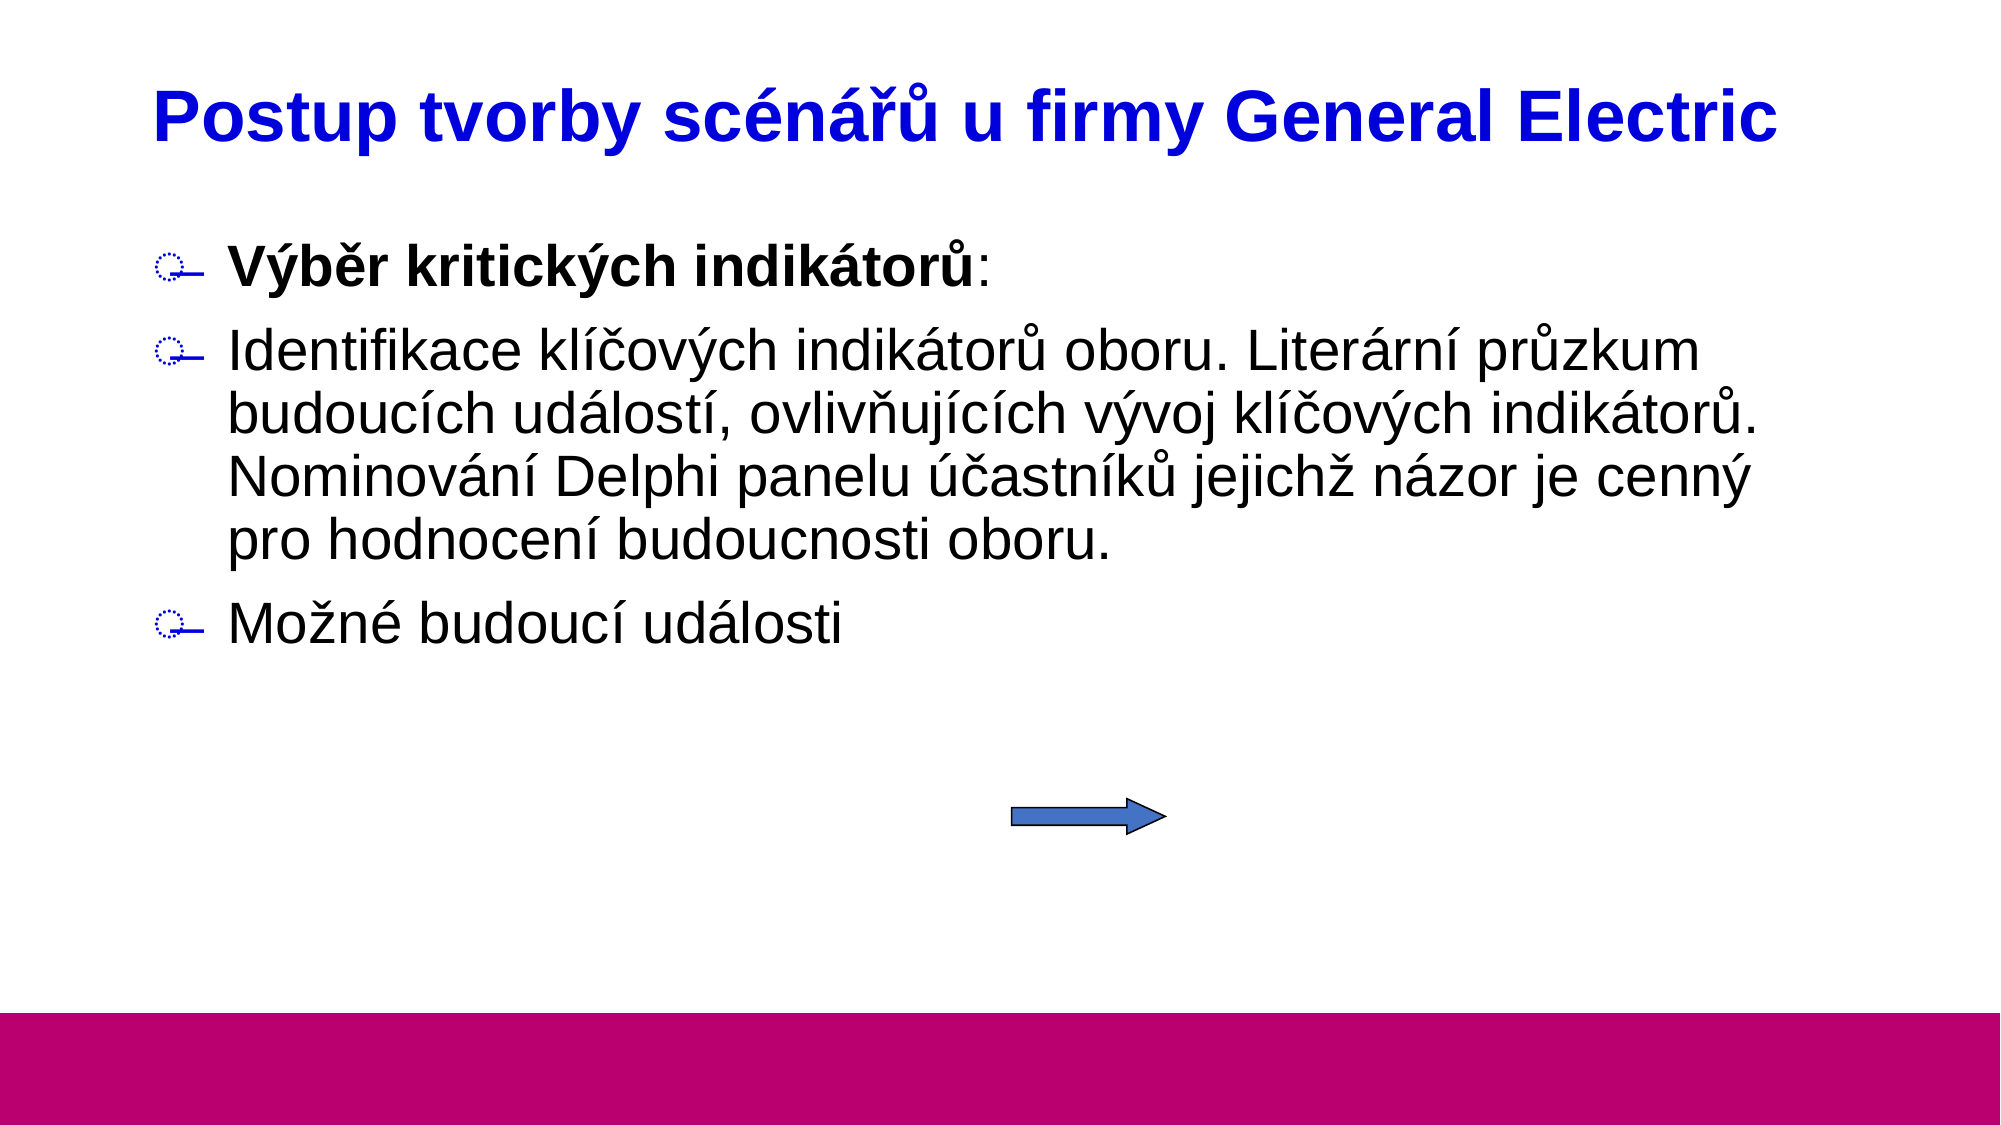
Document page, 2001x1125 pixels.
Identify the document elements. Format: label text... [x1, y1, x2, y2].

list Výběr kritických indikátorů: Identifikace klíčových indikátorů oboru. Literární průzkum budoucích událostí, ovlivňujících vývoj klíčových indikátorů. Nominování Delphi panelu účastníků jejichž názor je cenný pro hodnocení budoucnosti oboru. Možné budoucí události [137, 228, 1863, 966]
text_box [1011, 798, 1166, 835]
title Postup tvorby scénářů u firmy General Electric [137, 59, 1863, 176]
